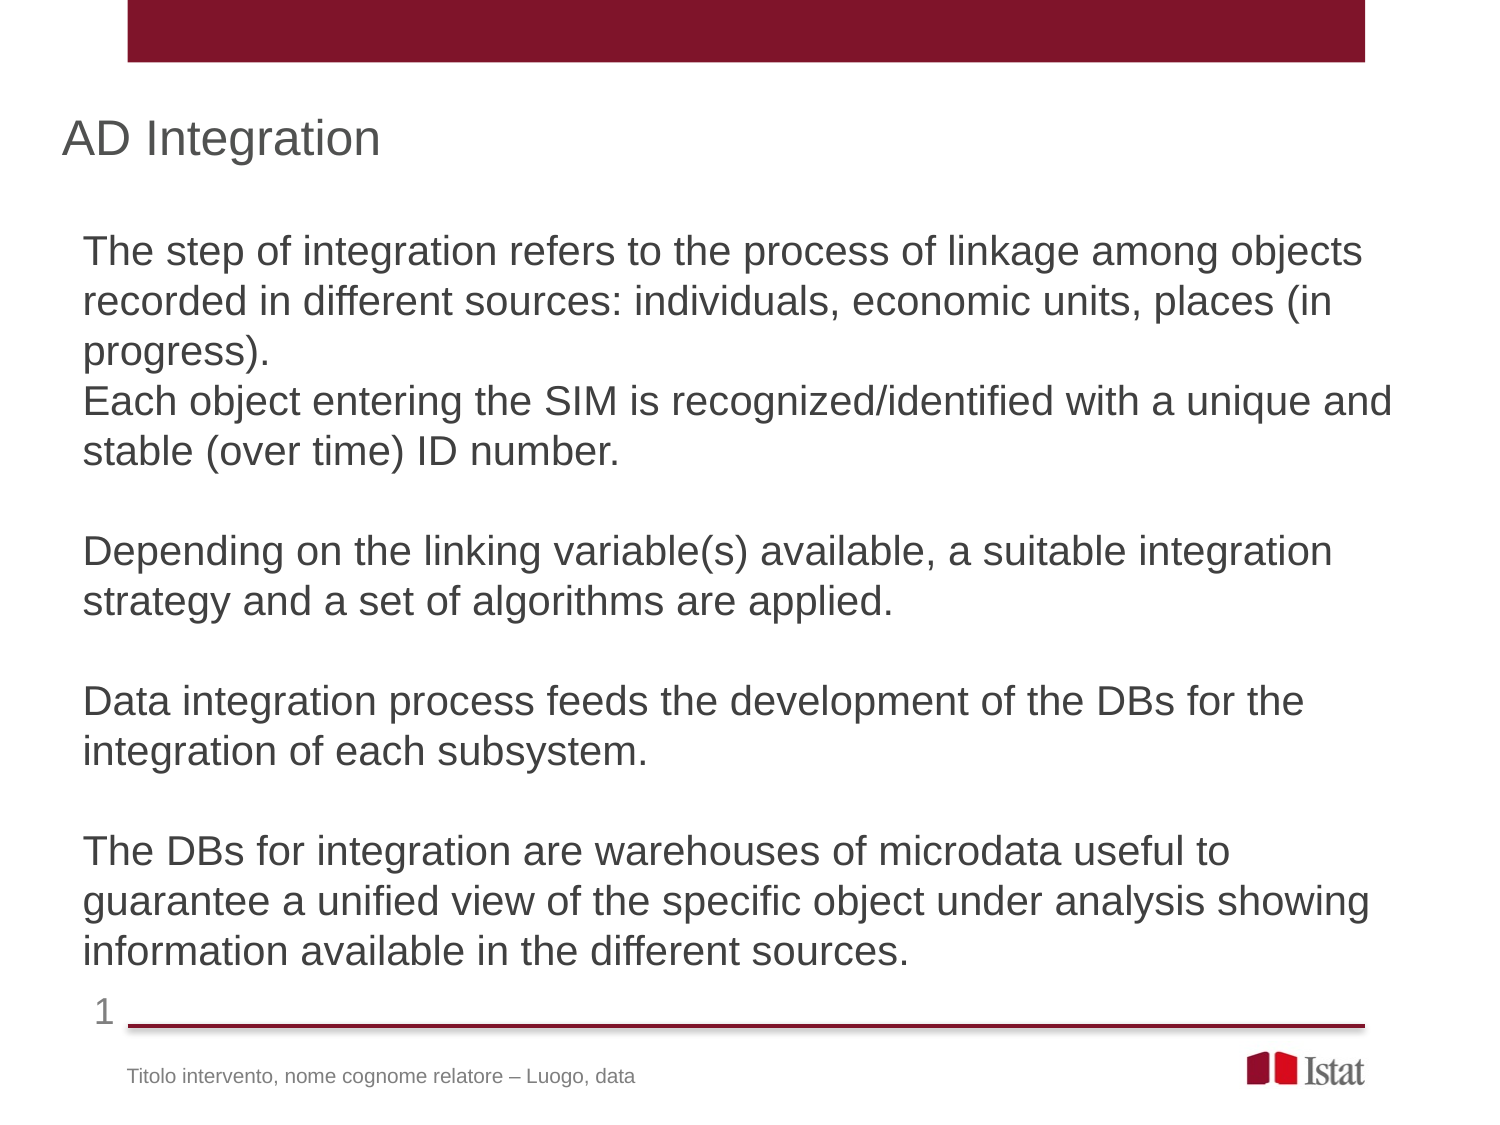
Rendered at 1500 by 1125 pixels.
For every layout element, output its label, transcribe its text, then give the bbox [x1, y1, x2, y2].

picture [1239, 1041, 1373, 1096]
text_box Titolo intervento, nome cognome relatore – Luogo, data [111, 1055, 882, 1096]
text_box AD Integration [47, 97, 1284, 173]
text_box The step of integration refers to the process of linkage among objects recorded in different sources: individuals, economic units, places (in progress). Each object entering the SIM is recognized/identified with a unique and stable (over time) ID number. Depending on the linking variable(s) available, a suitable integration strategy and a set of algorithms are applied. Data integration process feeds the development of the DBs for the integration of each subsystem. The DBs for integration are warehouses of microdata useful to guarantee a unified view of the specific object under analysis showing information available in the different sources. [67, 216, 1439, 1032]
text_box 1 [47, 979, 130, 1040]
